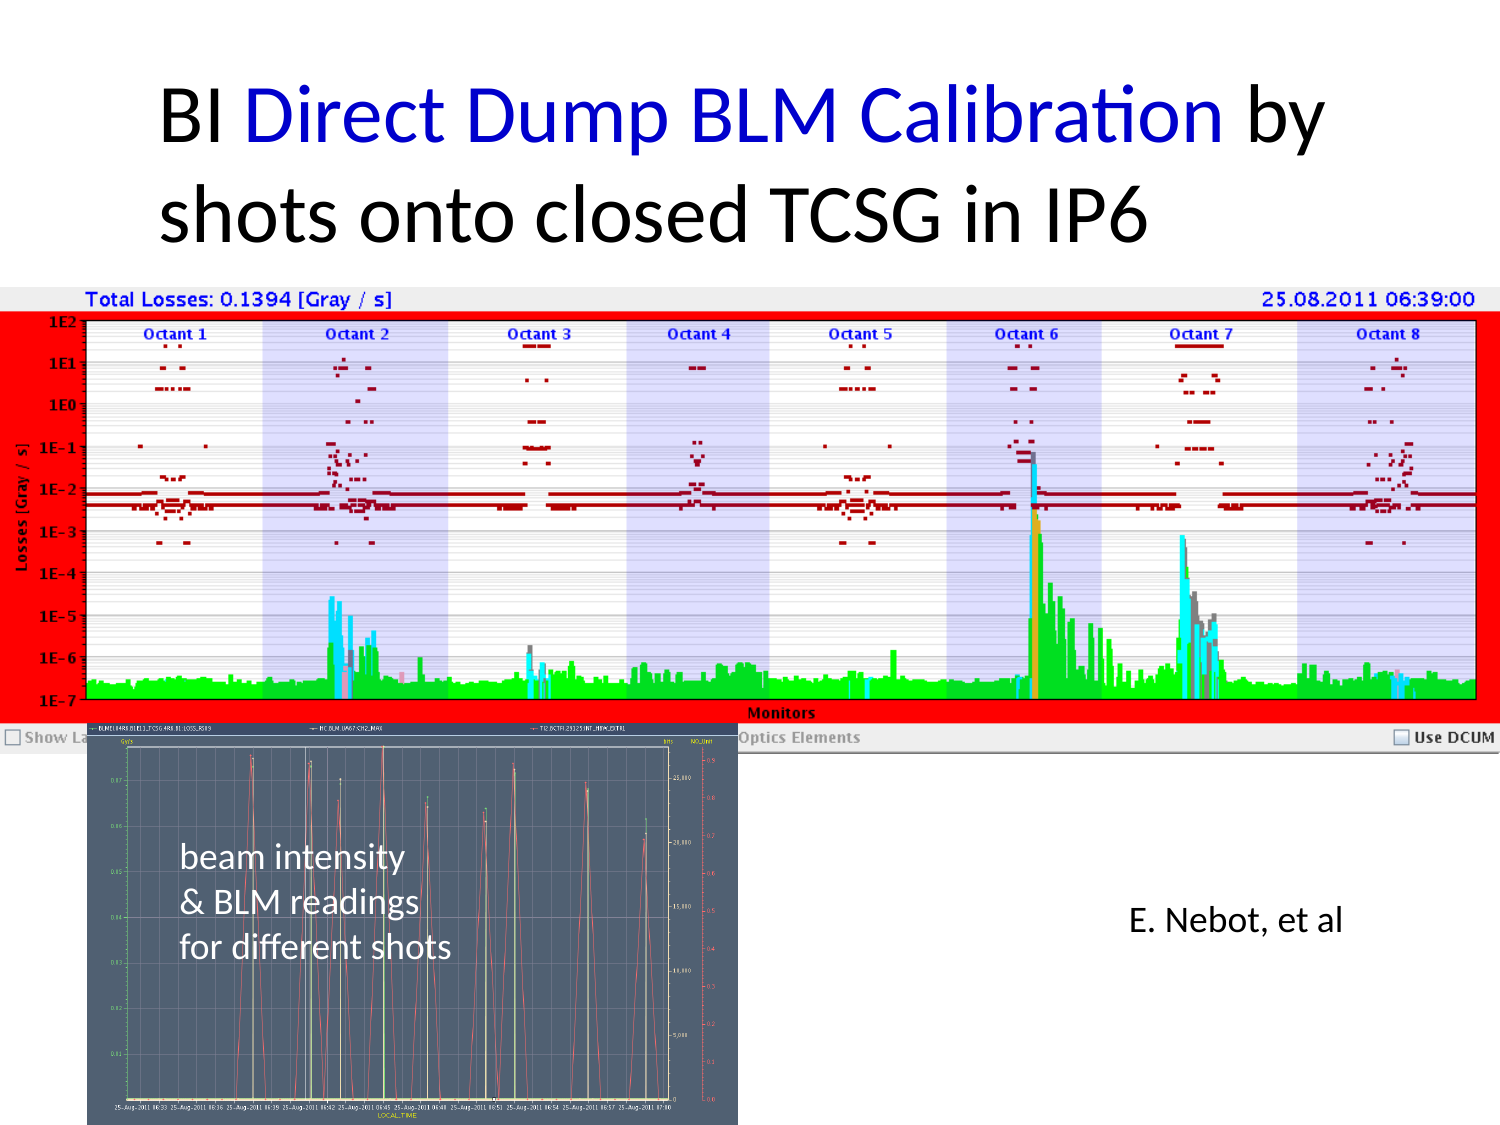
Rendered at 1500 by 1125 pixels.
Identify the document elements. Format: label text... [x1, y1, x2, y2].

picture [0, 287, 1500, 1125]
text_box E. Nebot, et al [1113, 887, 1359, 948]
text_box BI Direct Dump BLM Calibration by shots onto closed TCSG in IP6 [143, 52, 1361, 285]
